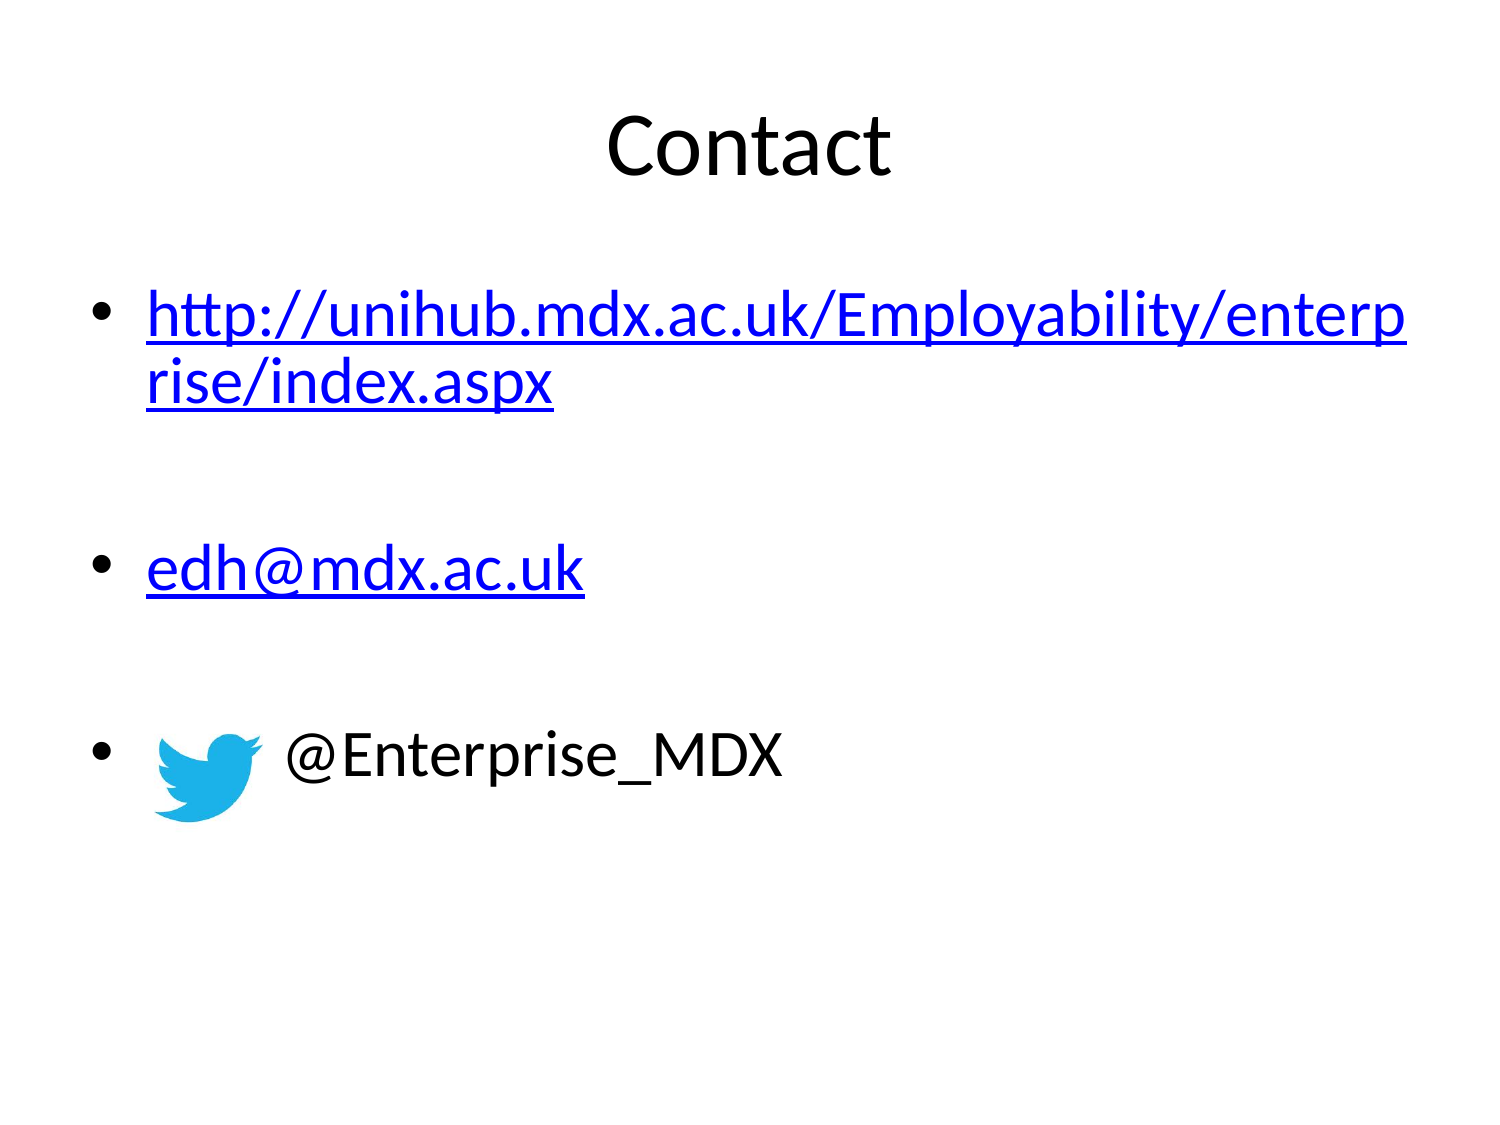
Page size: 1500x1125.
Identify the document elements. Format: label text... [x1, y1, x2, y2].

list http://unihub.mdx.ac.uk/Employability/enterprise/index.aspx edh@mdx.ac.uk @Enterprise_MDX [75, 262, 1425, 1005]
picture [131, 700, 285, 854]
title Contact [75, 45, 1425, 233]
